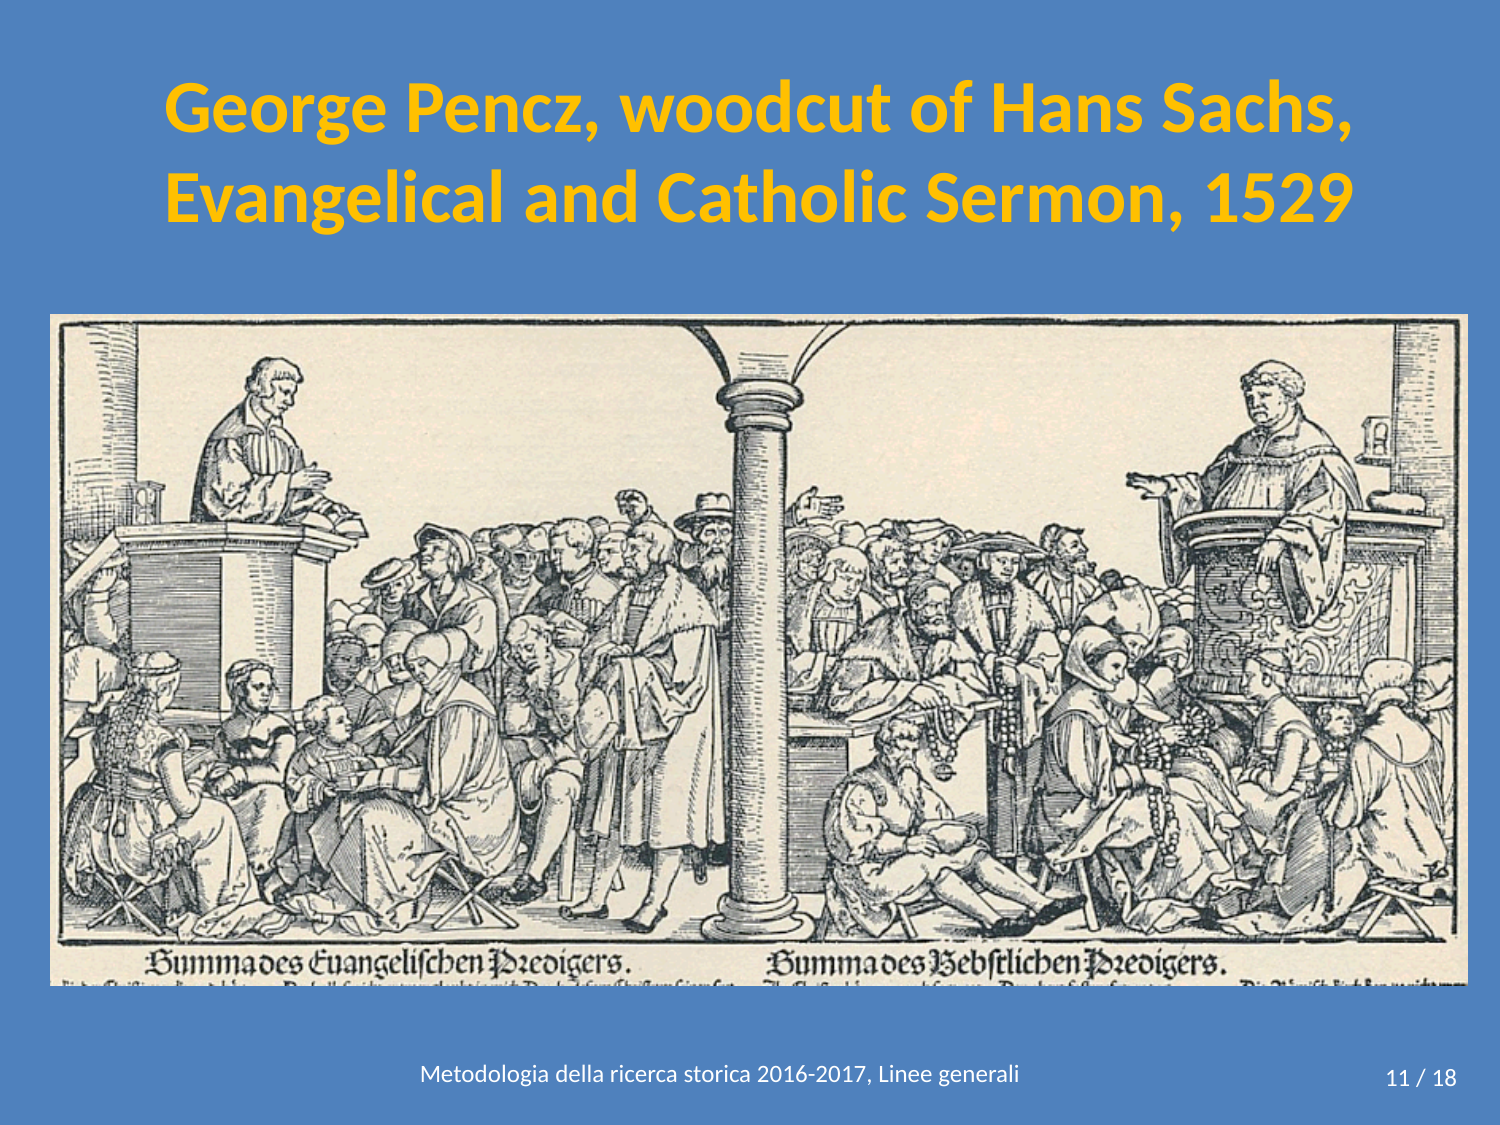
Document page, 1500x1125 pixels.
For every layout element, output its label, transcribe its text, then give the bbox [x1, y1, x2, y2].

footer Metodologia della ricerca storica 2016-2017, Linee generali [100, 1042, 1341, 1103]
title George Pencz, woodcut of Hans Sachs, Evangelical and Catholic Sermon, 1529 [85, 78, 1436, 218]
slide_number 11 / 18 [1352, 1046, 1473, 1107]
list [50, 314, 1469, 987]
